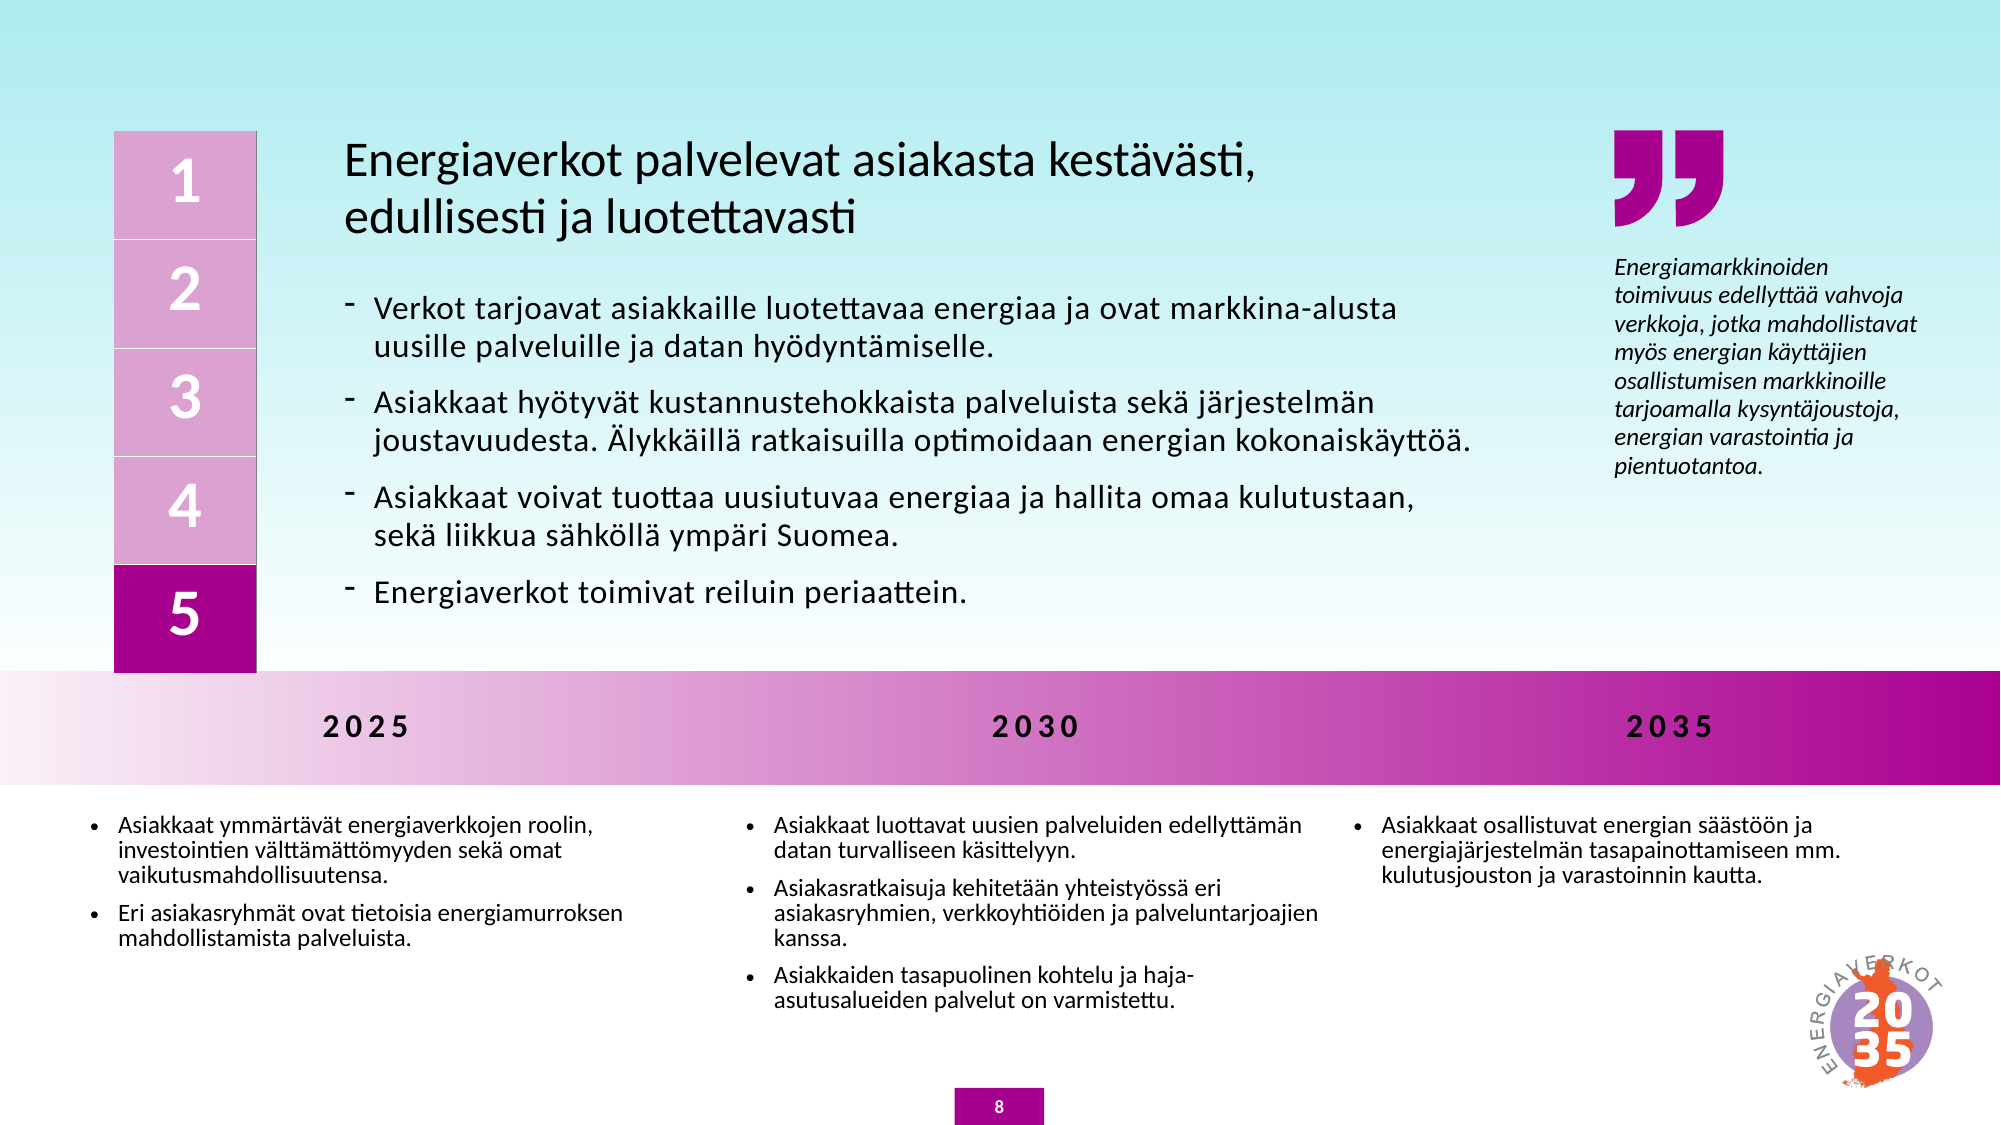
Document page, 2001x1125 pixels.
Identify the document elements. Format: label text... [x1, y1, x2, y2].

table_cell 3 [114, 349, 256, 456]
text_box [1614, 130, 1724, 227]
table_header 2030 [731, 672, 1338, 785]
table_cell 5 [114, 565, 256, 673]
text_box Energiamarkkinoiden toimivuus edellyttää vahvoja verkkoja, jotka mahdollistavat myös energian käyttäjien osallistumisen markkinoille tarjoamalla kysyntäjoustoja, energian varastointia ja pientuotantoa. [1613, 246, 1920, 673]
text_box Energiaverkot palvelevat asiakasta kestävästi, edullisesti ja luotettavasti Verkot tarjoavat asiakkaille luotettavaa energiaa ja ovat markkina-alusta uusille palveluille ja datan hyödyntämiselle. Asiakkaat hyötyvät kustannustehokkaista palveluista sekä järjestelmän joustavuudesta. Älykkäillä ratkaisuilla optimoidaan energian kokonaiskäyttöä. Asiakkaat voivat tuottaa uusiutuvaa energiaa ja hallita omaa kulutustaan, sekä liikkua sähköllä ympäri Suomea. Energiaverkot toimivat reiluin periaattein. [343, 130, 1481, 631]
table_header 2035 [1338, 672, 2000, 785]
table_header 1 [114, 131, 256, 239]
table_header 2025 [0, 672, 731, 785]
slide_number 8 [954, 1087, 1045, 1125]
table_cell Asiakkaat ymmärtävät energiaverkkojen roolin, investointien välttämättömyyden sekä omat vaikutusmahdollisuutensa. Eri asiakasryhmät ovat tietoisia energiamurroksen mahdollistamista palveluista. [0, 785, 731, 1125]
table_cell Asiakkaat luottavat uusien palveluiden edellyttämän datan turvalliseen käsittelyyn. Asiakasratkaisuja kehitetään yhteistyössä eri asiakasryhmien, verkkoyhtiöiden ja palveluntarjoajien kanssa. Asiakkaiden tasapuolinen kohtelu ja haja-asutusalueiden palvelut on varmistettu. [731, 785, 1338, 1125]
picture [1807, 952, 1948, 1088]
table_cell 4 [114, 457, 256, 564]
table_cell 2 [114, 240, 256, 348]
table_cell Asiakkaat osallistuvat energian säästöön ja energiajärjestelmän tasapainottamiseen mm. kulutusjouston ja varastoinnin kautta. [1338, 785, 2000, 1125]
